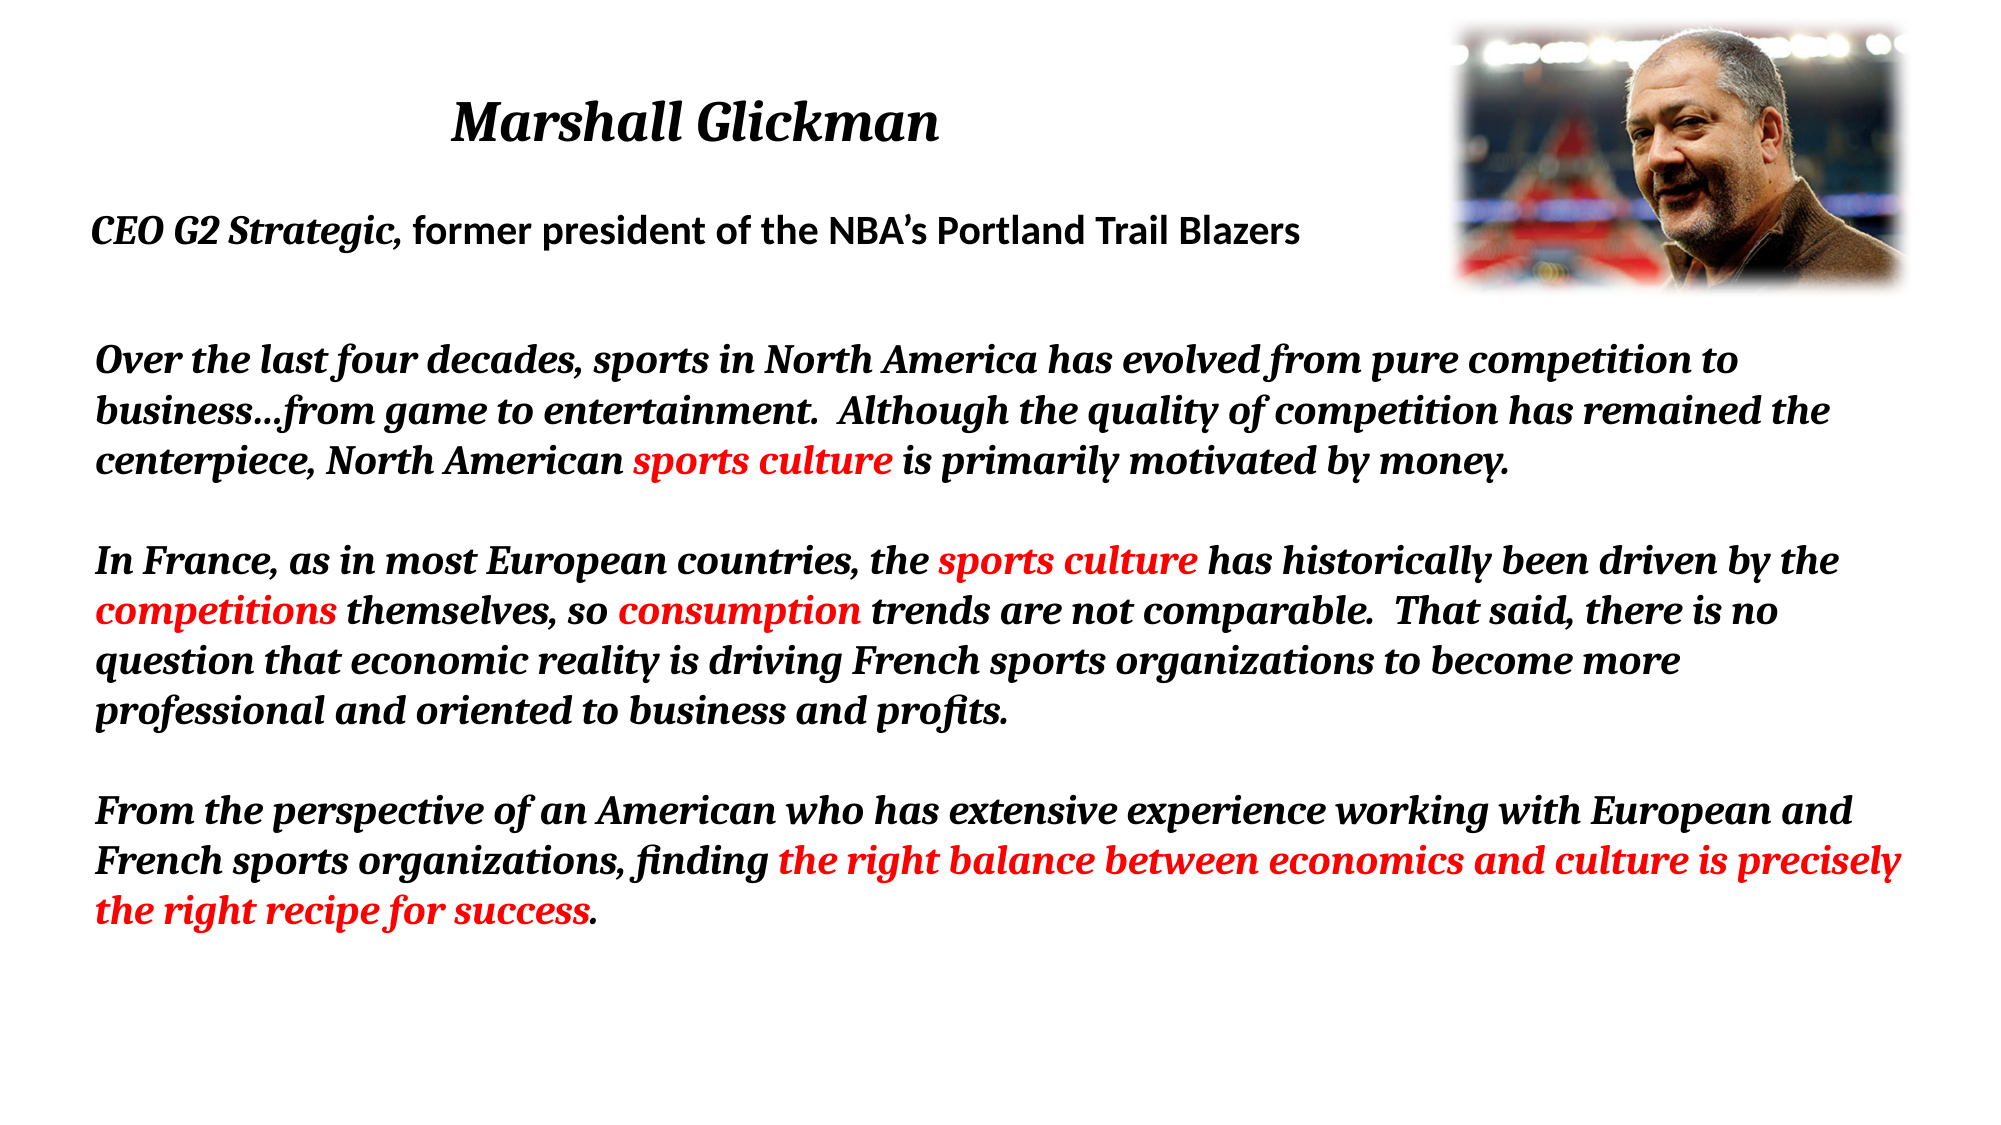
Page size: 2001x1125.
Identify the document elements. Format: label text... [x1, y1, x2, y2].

text_box Marshall Glickman CEO G2 Strategic, former president of the NBA’s Portland Trail Blazers [0, 75, 1442, 261]
picture [1445, 15, 1914, 300]
text_box Over the last four decades, sports in North America has evolved from pure competition to business…from game to entertainment. Although the quality of competition has remained the centerpiece, North American sports culture is primarily motivated by money. In France, as in most European countries, the sports culture has historically been driven by the competitions themselves, so consumption trends are not comparable. That said, there is no question that economic reality is driving French sports organizations to become more professional and oriented to business and profits. From the perspective of an American who has extensive experience working with European and French sports organizations, finding the right balance between economics and culture is precisely the right recipe for success. [80, 324, 1920, 940]
